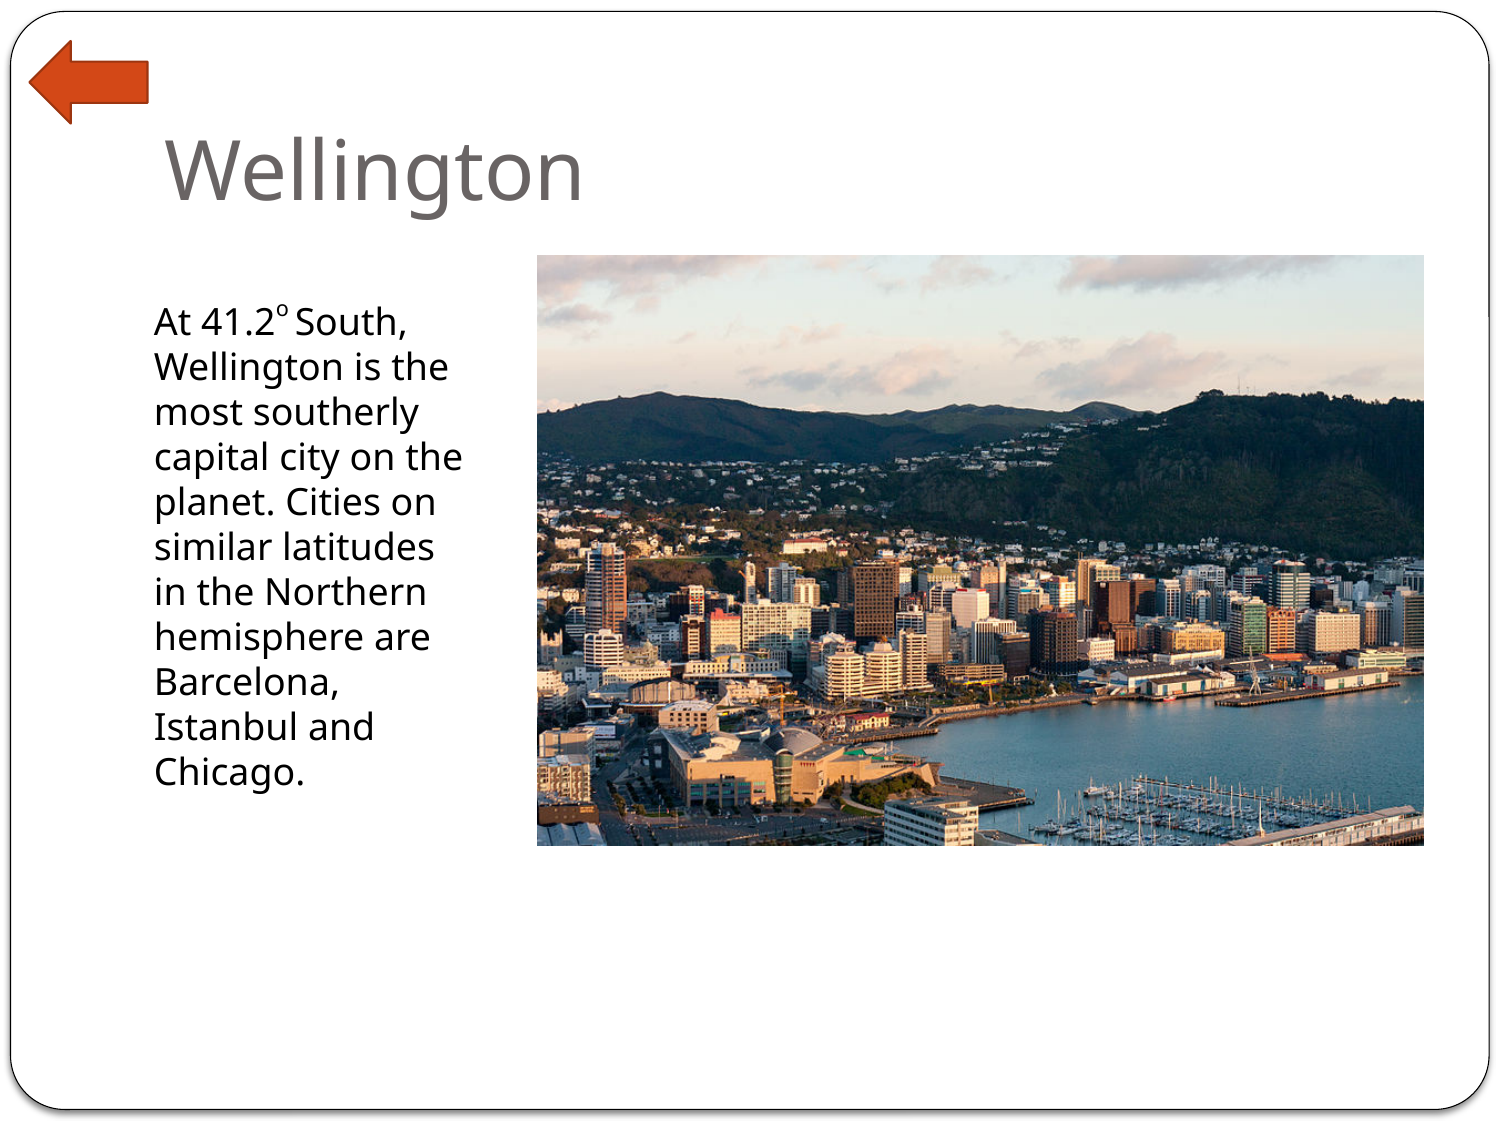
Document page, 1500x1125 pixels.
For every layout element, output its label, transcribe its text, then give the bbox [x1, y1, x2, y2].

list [537, 255, 1425, 847]
text_box [28, 39, 149, 125]
title Wellington [150, 45, 1425, 233]
text_box At 41.2o South, Wellington is the most southerly capital city on the planet. Cities on similar latitudes in the Northern hemisphere are Barcelona, Istanbul and Chicago. [139, 287, 482, 801]
